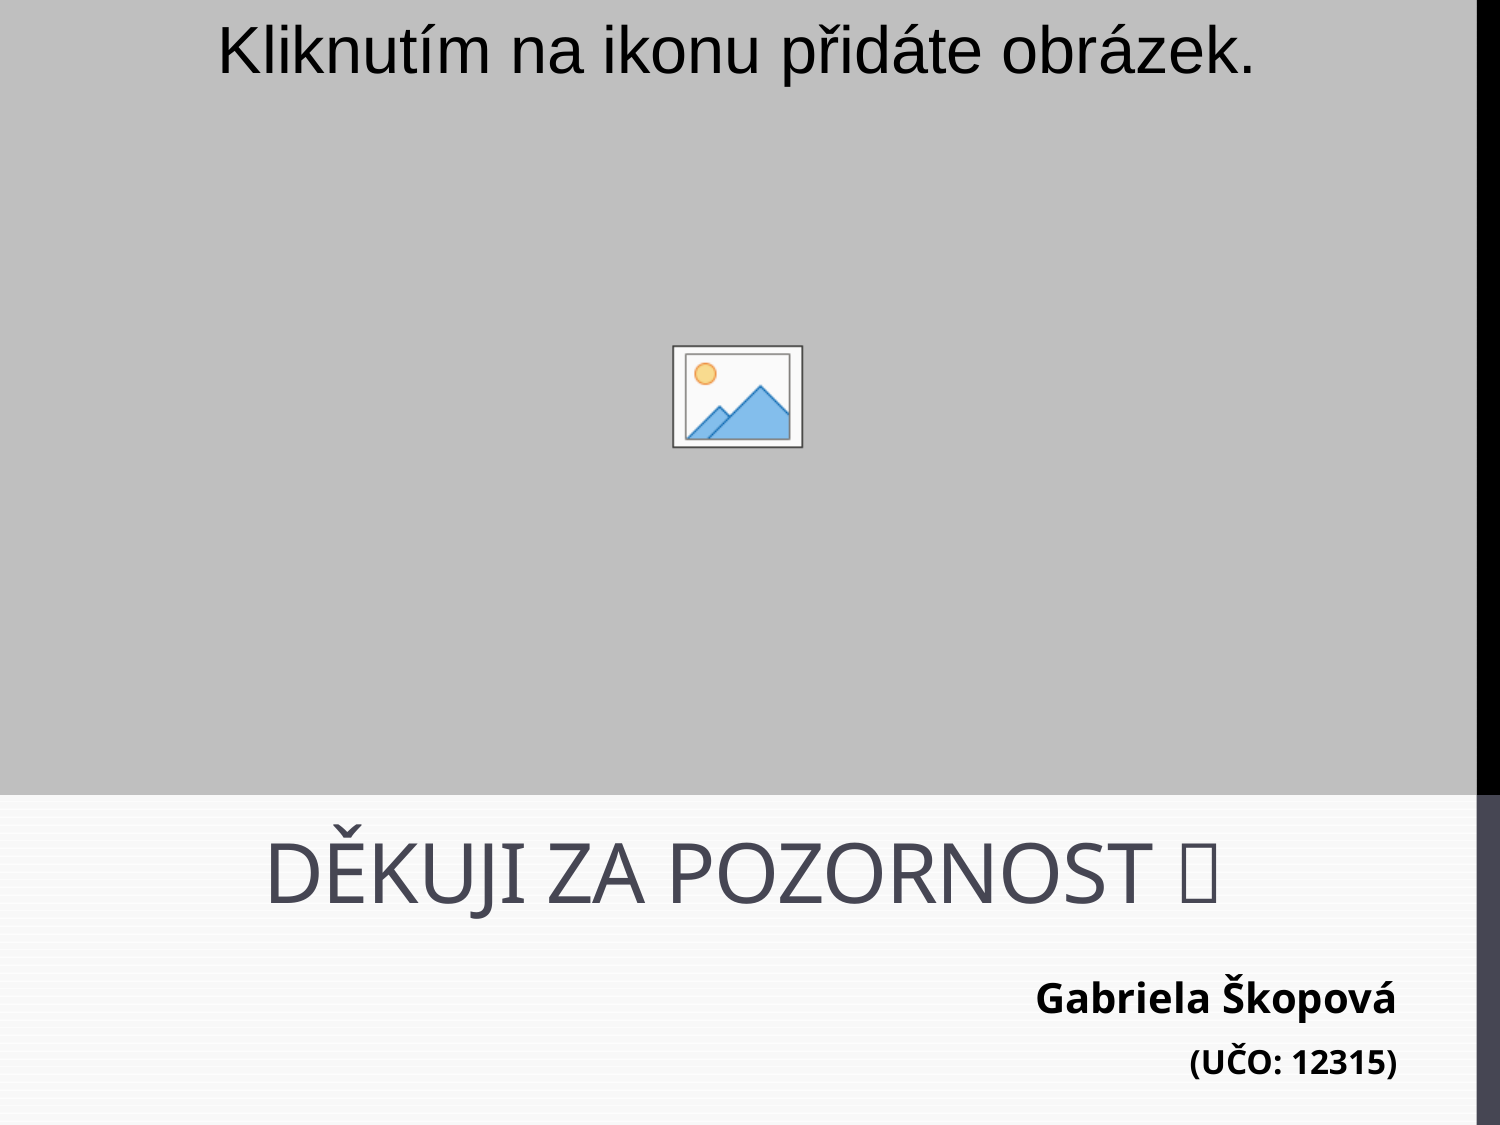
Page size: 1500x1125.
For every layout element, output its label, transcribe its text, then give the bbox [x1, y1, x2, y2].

title Děkuji za pozornost  [75, 812, 1413, 938]
picture [0, 0, 1477, 796]
list Gabriela Škopová (UČO: 12315) [75, 964, 1413, 1106]
